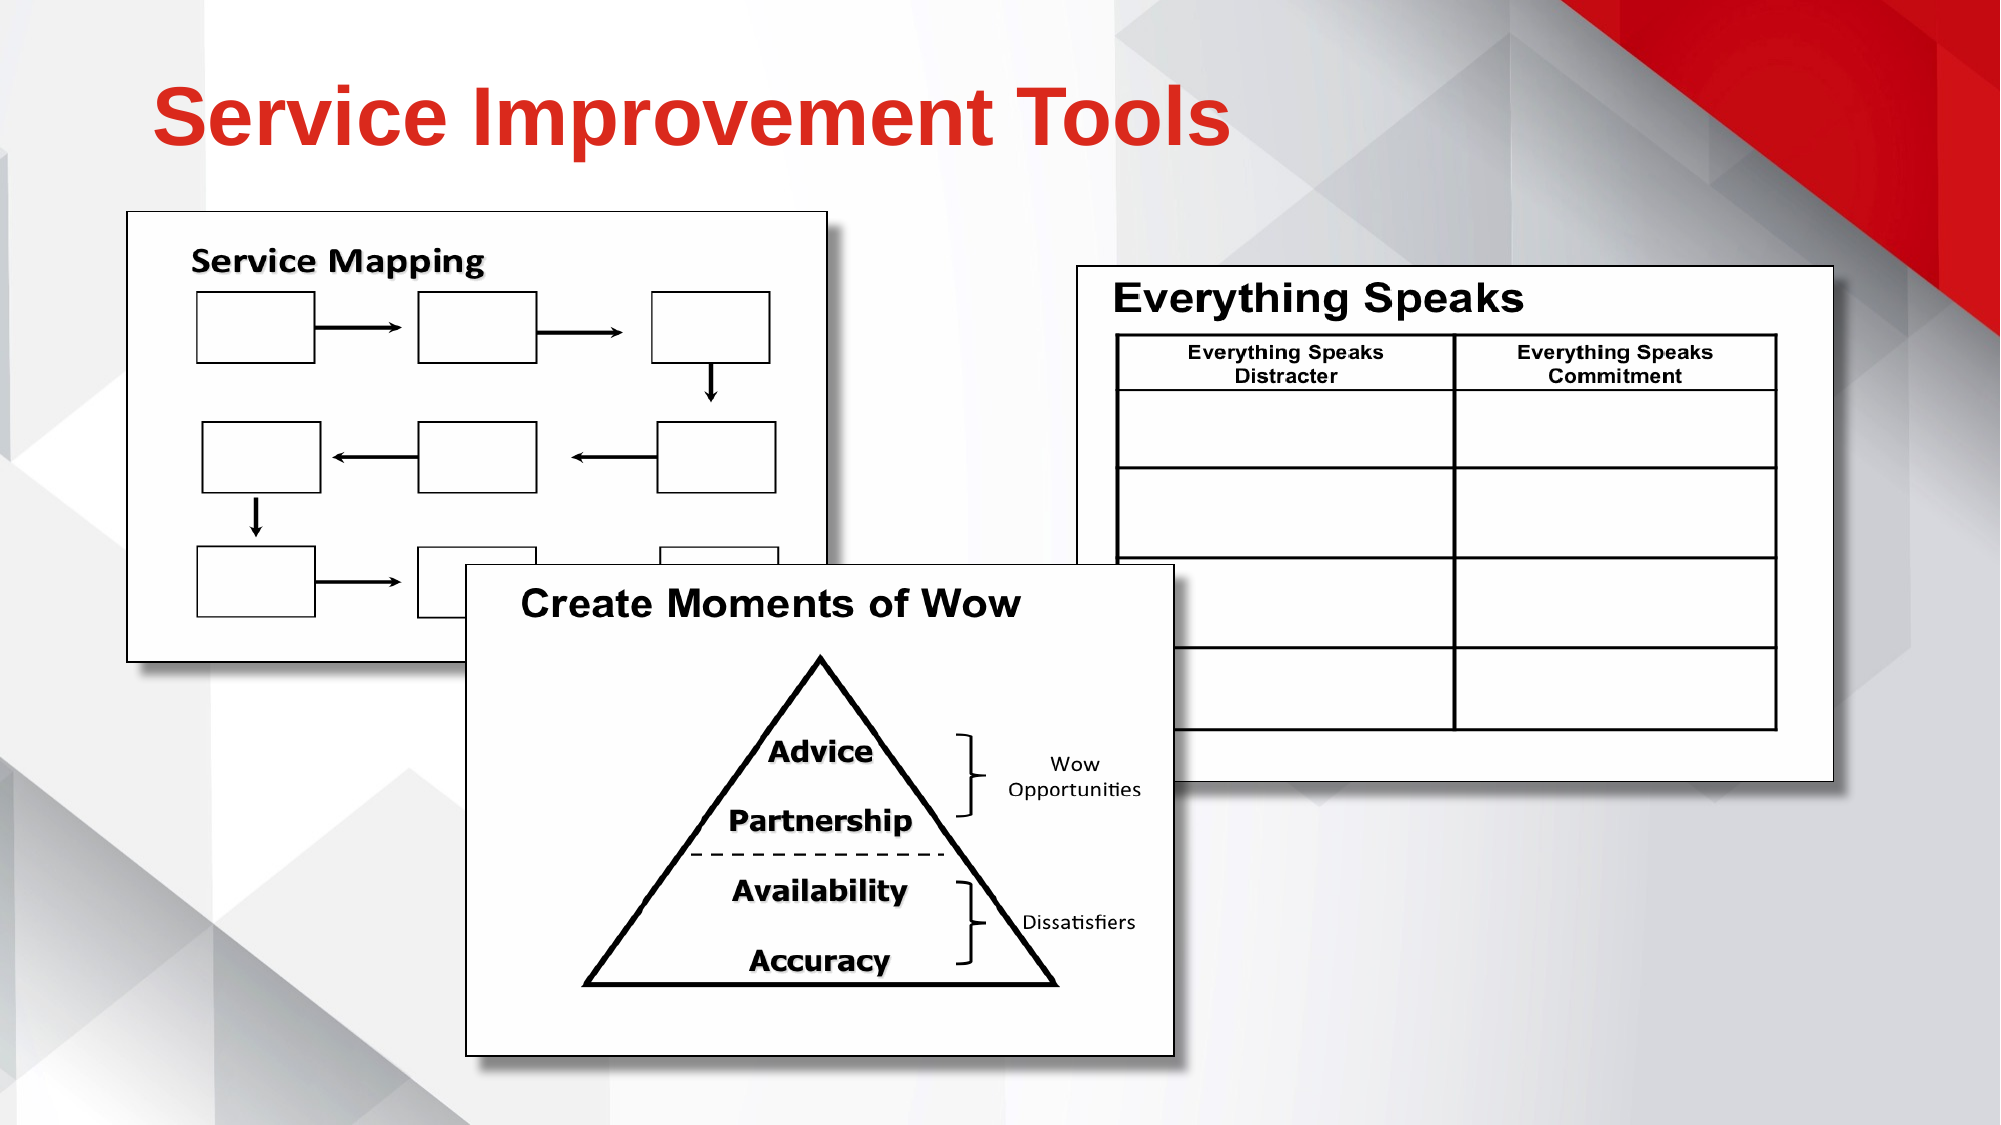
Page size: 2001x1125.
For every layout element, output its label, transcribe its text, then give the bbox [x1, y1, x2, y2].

picture [0, 0, 2000, 1125]
title Service Improvement Tools [137, 59, 1661, 278]
